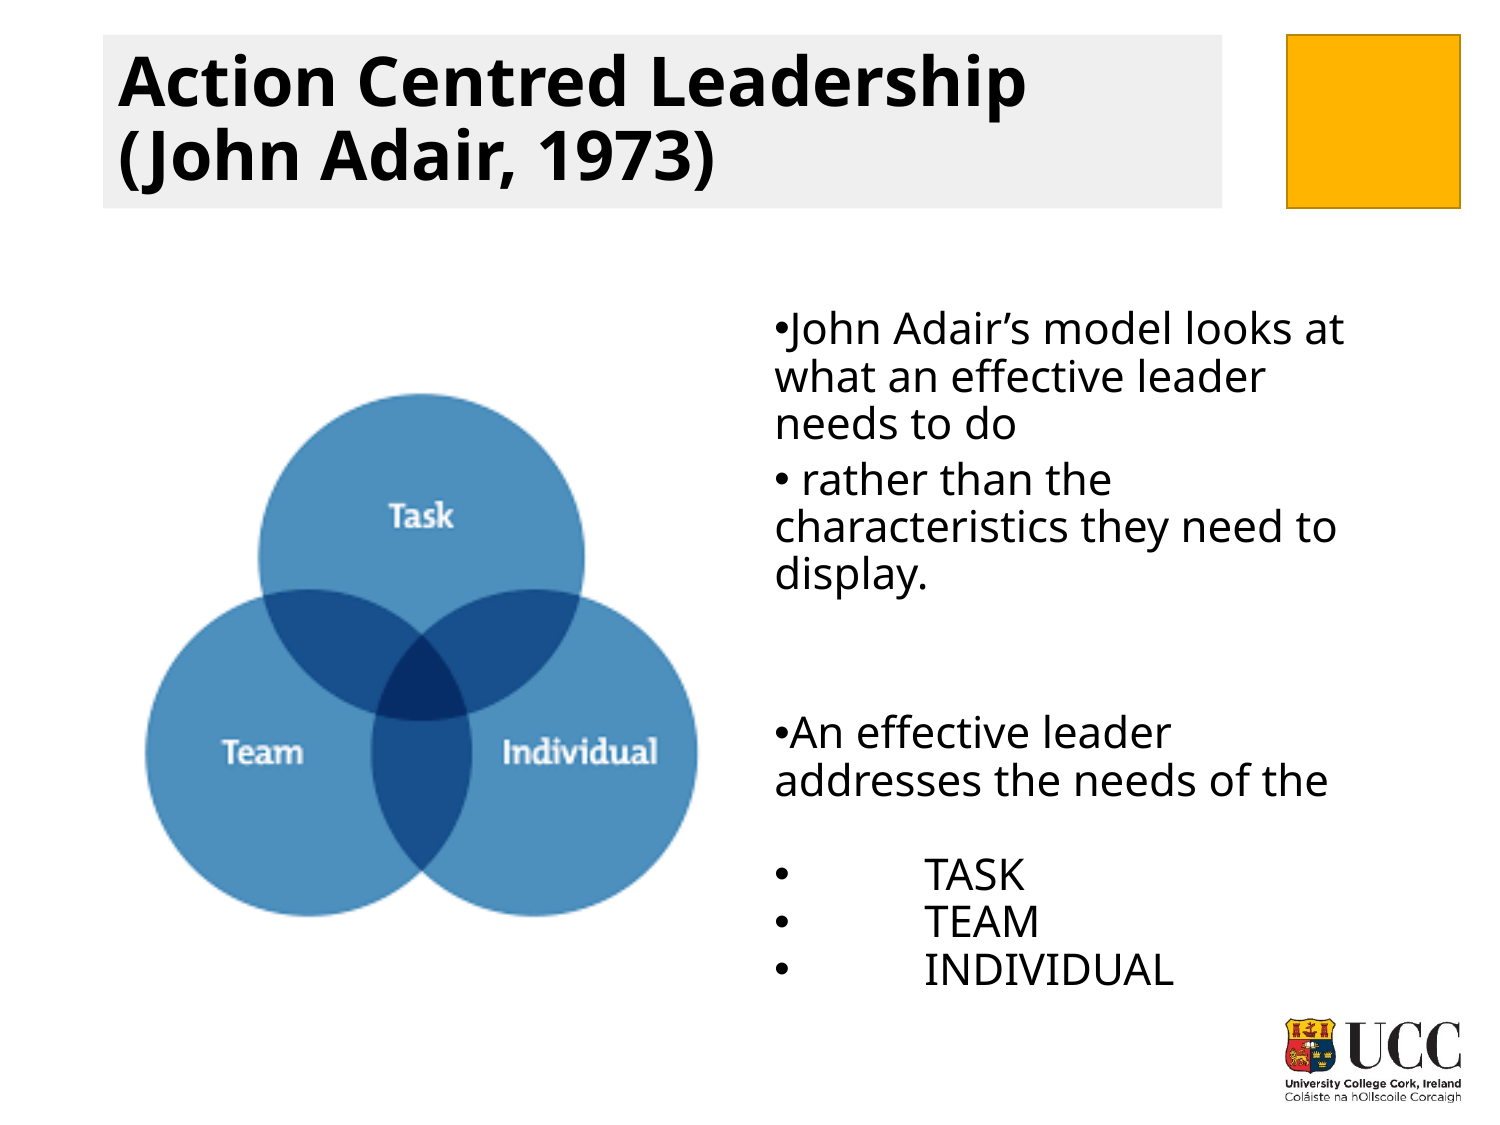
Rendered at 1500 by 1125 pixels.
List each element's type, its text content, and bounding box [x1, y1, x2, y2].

text_box John Adair’s model looks at what an effective leader needs to do rather than the characteristics they need to display. An effective leader addresses the needs of the TASK TEAM INDIVIDUAL [759, 299, 1397, 1014]
picture [1283, 1017, 1463, 1103]
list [103, 373, 741, 939]
title Action Centred Leadership (John Adair, 1973) [103, 34, 1223, 209]
